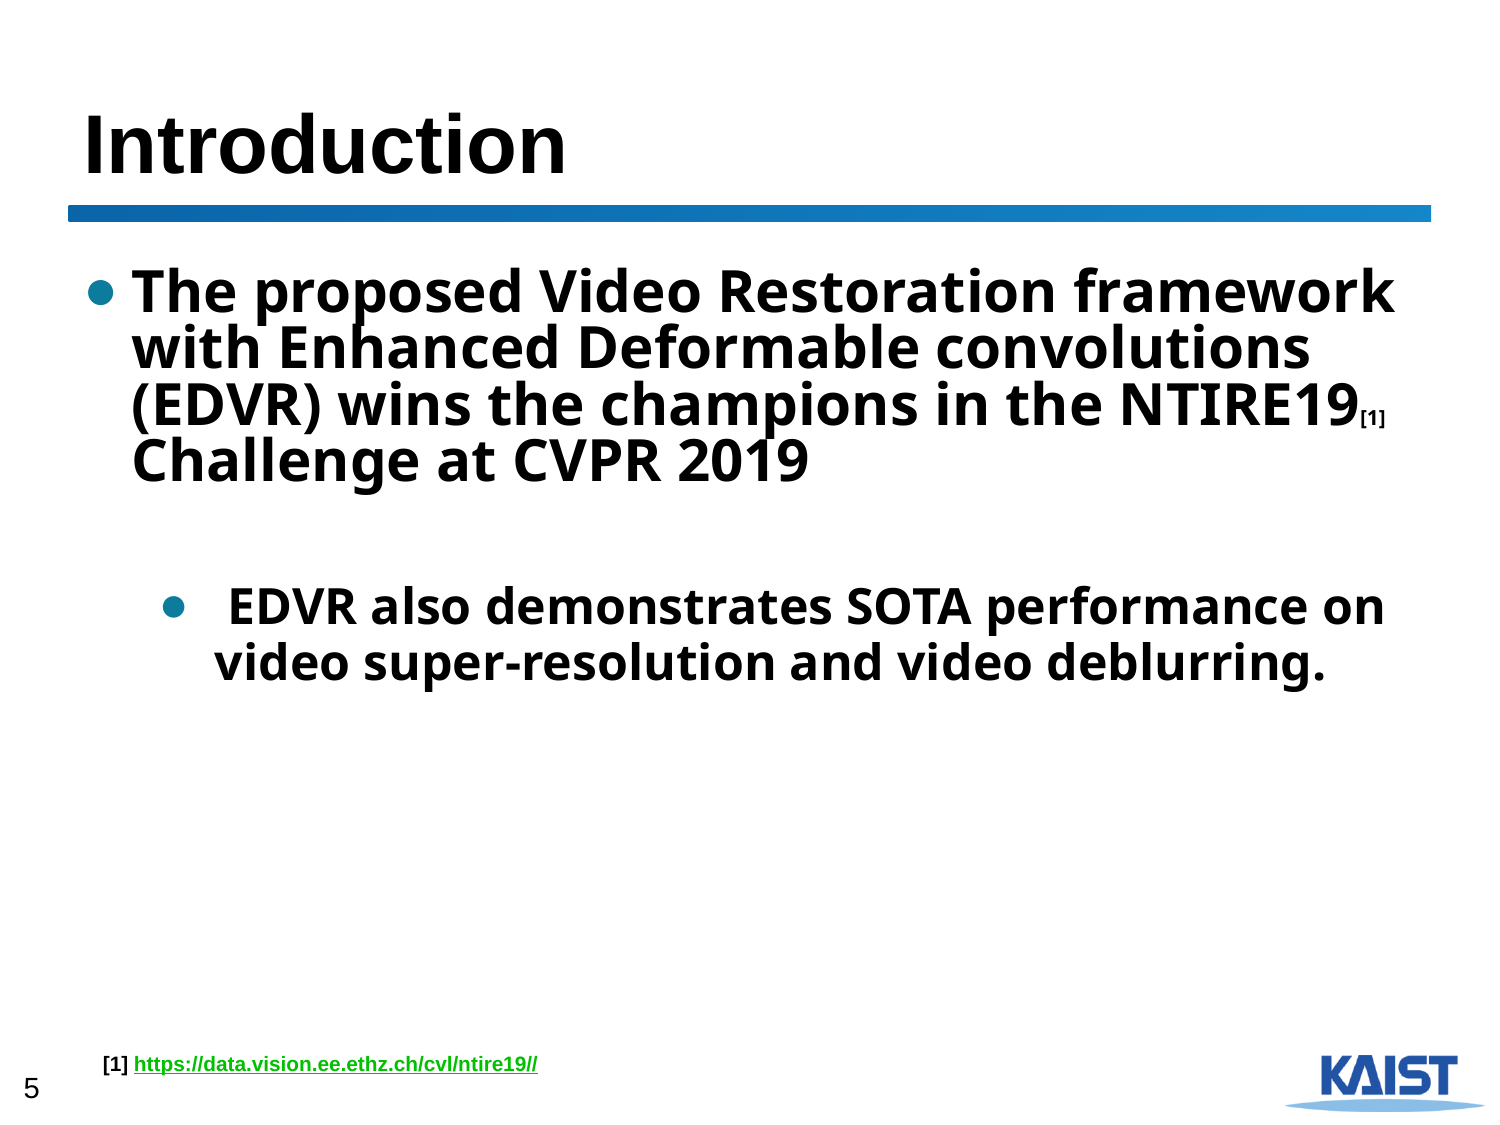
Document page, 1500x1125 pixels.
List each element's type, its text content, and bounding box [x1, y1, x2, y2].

title Introduction [68, 48, 1428, 198]
text_box [1] https://data.vision.ee.ethz.ch/cvl/ntire19// [88, 1043, 1266, 1083]
picture [1284, 1055, 1485, 1112]
list The proposed Video Restoration framework with Enhanced Deformable convolutions (EDVR) wins the champions in the NTIRE19[1] Challenge at CVPR 2019 EDVR also demonstrates SOTA performance on video super-resolution and video deblurring. [68, 260, 1434, 1092]
